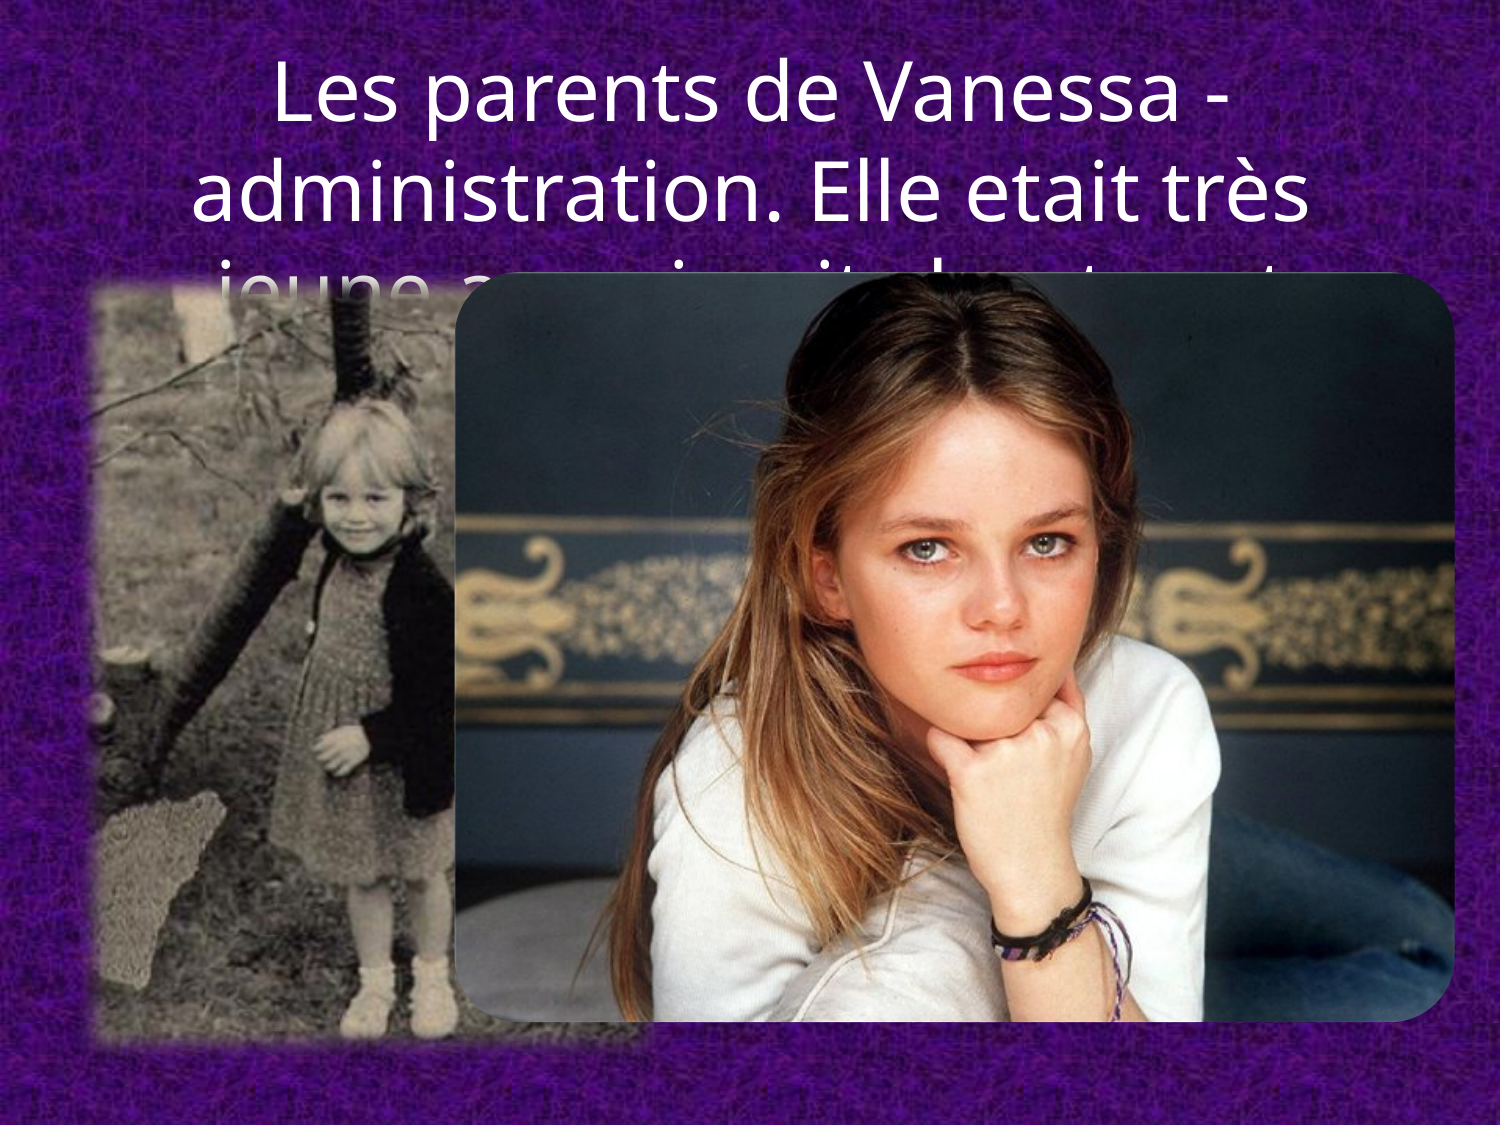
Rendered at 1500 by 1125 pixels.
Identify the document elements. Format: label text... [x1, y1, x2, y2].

picture [0, 0, 1500, 1125]
list Les parents de Vanessa - administration. Elle etait très jeune age aimait chanter et danser. [76, 30, 1427, 220]
